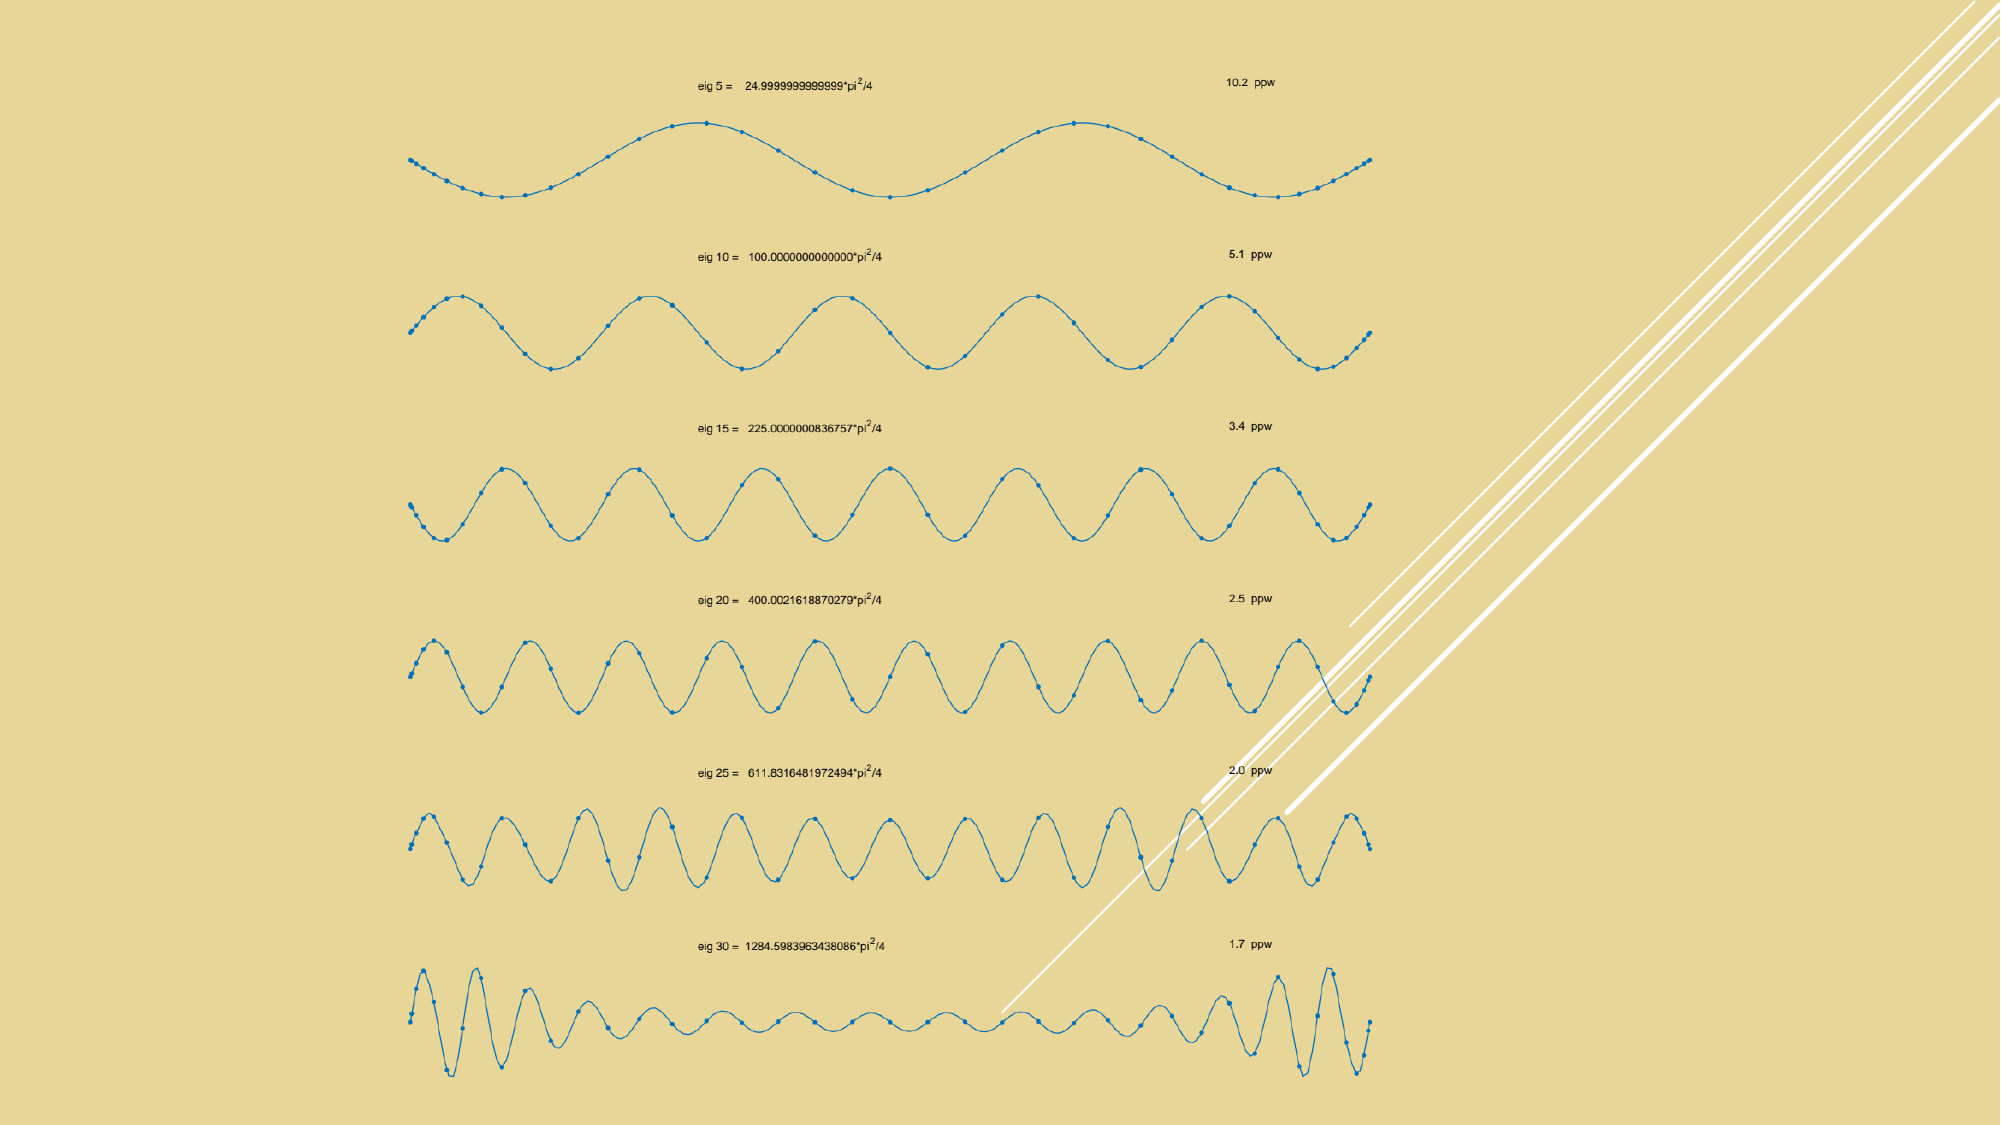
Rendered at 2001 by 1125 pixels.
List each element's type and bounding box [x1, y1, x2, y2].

picture [358, 49, 1404, 1110]
